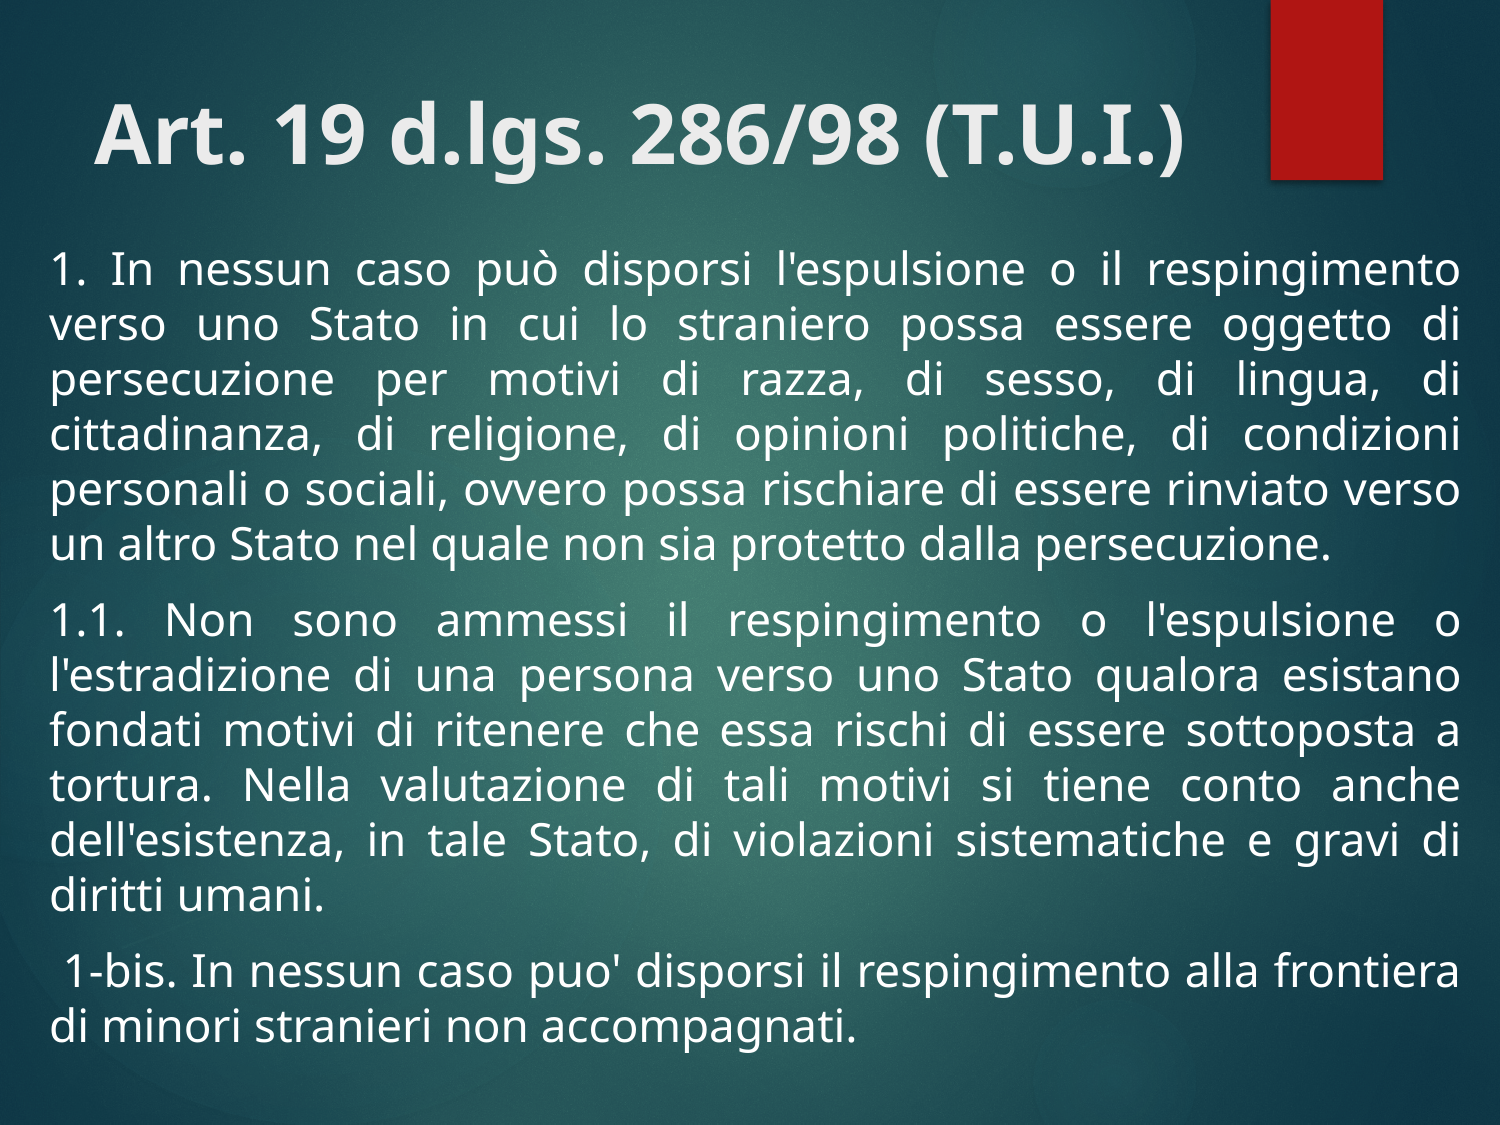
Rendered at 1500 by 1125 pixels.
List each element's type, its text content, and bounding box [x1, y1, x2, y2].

title Art. 19 d.lgs. 286/98 (T.U.I.) [79, 74, 1237, 232]
list 1. In nessun caso può disporsi l'espulsione o il respingimento verso uno Stato in cui lo straniero possa essere oggetto di persecuzione per motivi di razza, di sesso, di lingua, di cittadinanza, di religione, di opinioni politiche, di condizioni personali o sociali, ovvero possa rischiare di essere rinviato verso un altro Stato nel quale non sia protetto dalla persecuzione. 1.1. Non sono ammessi il respingimento o l'espulsione o l'estradizione di una persona verso uno Stato qualora esistano fondati motivi di ritenere che essa rischi di essere sottoposta a tortura. Nella valutazione di tali motivi si tiene conto anche dell'esistenza, in tale Stato, di violazioni sistematiche e gravi di diritti umani. 1-bis. In nessun caso puo' disporsi il respingimento alla frontiera di minori stranieri non accompagnati. [34, 232, 1478, 1105]
